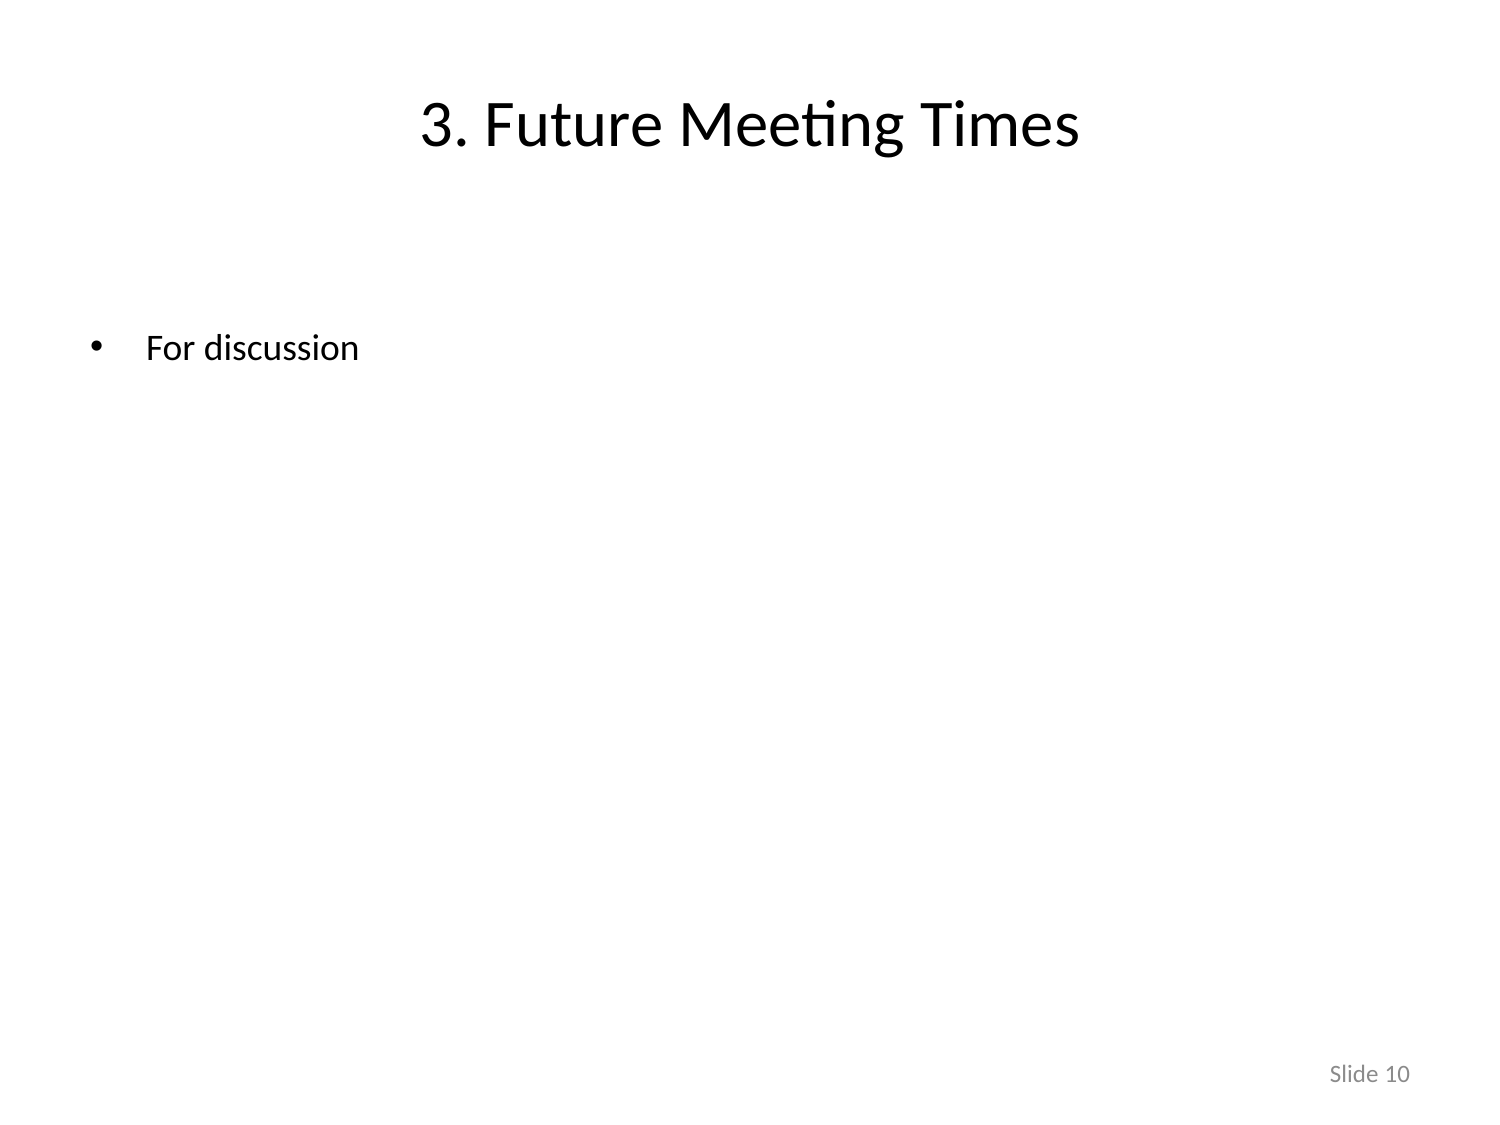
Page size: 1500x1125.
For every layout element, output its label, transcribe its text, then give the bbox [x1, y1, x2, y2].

title 3. Future Meeting Times [131, 26, 1369, 214]
list For discussion [74, 262, 1426, 1005]
slide_number Slide 10 [1074, 1042, 1426, 1103]
